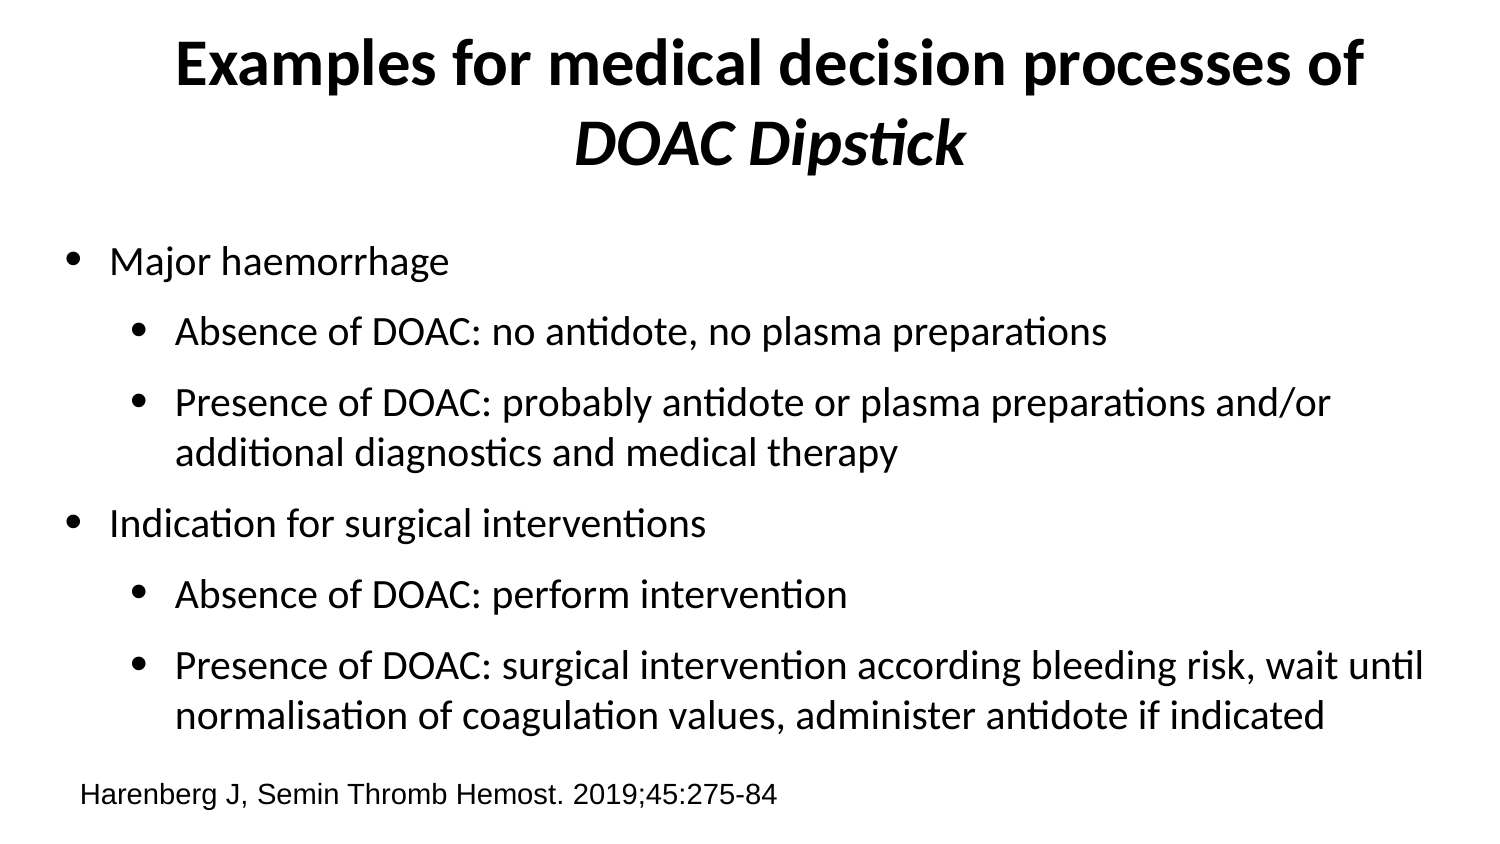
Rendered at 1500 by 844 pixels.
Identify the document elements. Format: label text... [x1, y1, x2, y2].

text_box Examples for medical decision processes of DOAC Dipstick [106, 11, 1436, 187]
text_box Major haemorrhage Absence of DOAC: no antidote, no plasma preparations Presence of DOAC: probably antidote or plasma preparations and/or additional diagnostics and medical therapy Indication for surgical interventions Absence of DOAC: perform intervention Presence of DOAC: surgical intervention according bleeding risk, wait until normalisation of coagulation values, administer antidote if indicated [49, 225, 1476, 746]
text_box Harenberg J, Semin Thromb Hemost. 2019;45:275-84 [64, 768, 1436, 819]
